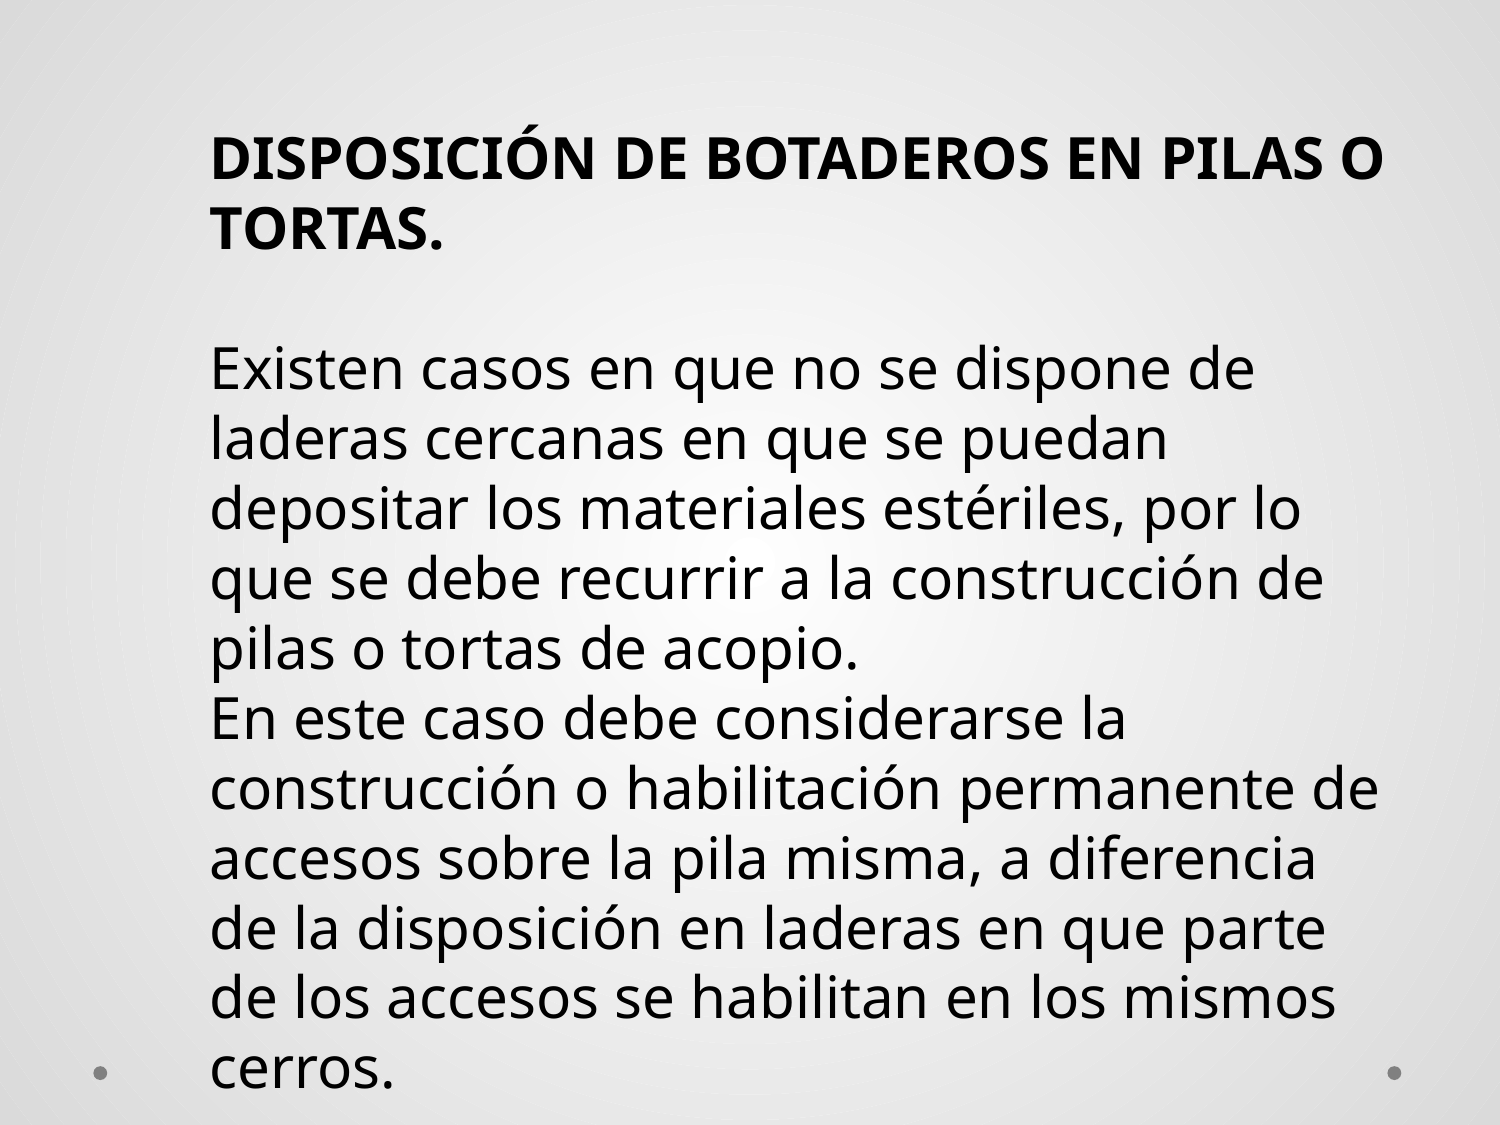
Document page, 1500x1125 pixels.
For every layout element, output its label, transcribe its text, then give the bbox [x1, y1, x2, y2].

text_box DISPOSICIÓN DE BOTADEROS EN PILAS O TORTAS. Existen casos en que no se dispone de laderas cercanas en que se puedan depositar los materiales estériles, por lo que se debe recurrir a la construcción de pilas o tortas de acopio. En este caso debe considerarse la construcción o habilitación permanente de accesos sobre la pila misma, a diferencia de la disposición en laderas en que parte de los accesos se habilitan en los mismos cerros. [194, 113, 1412, 1108]
